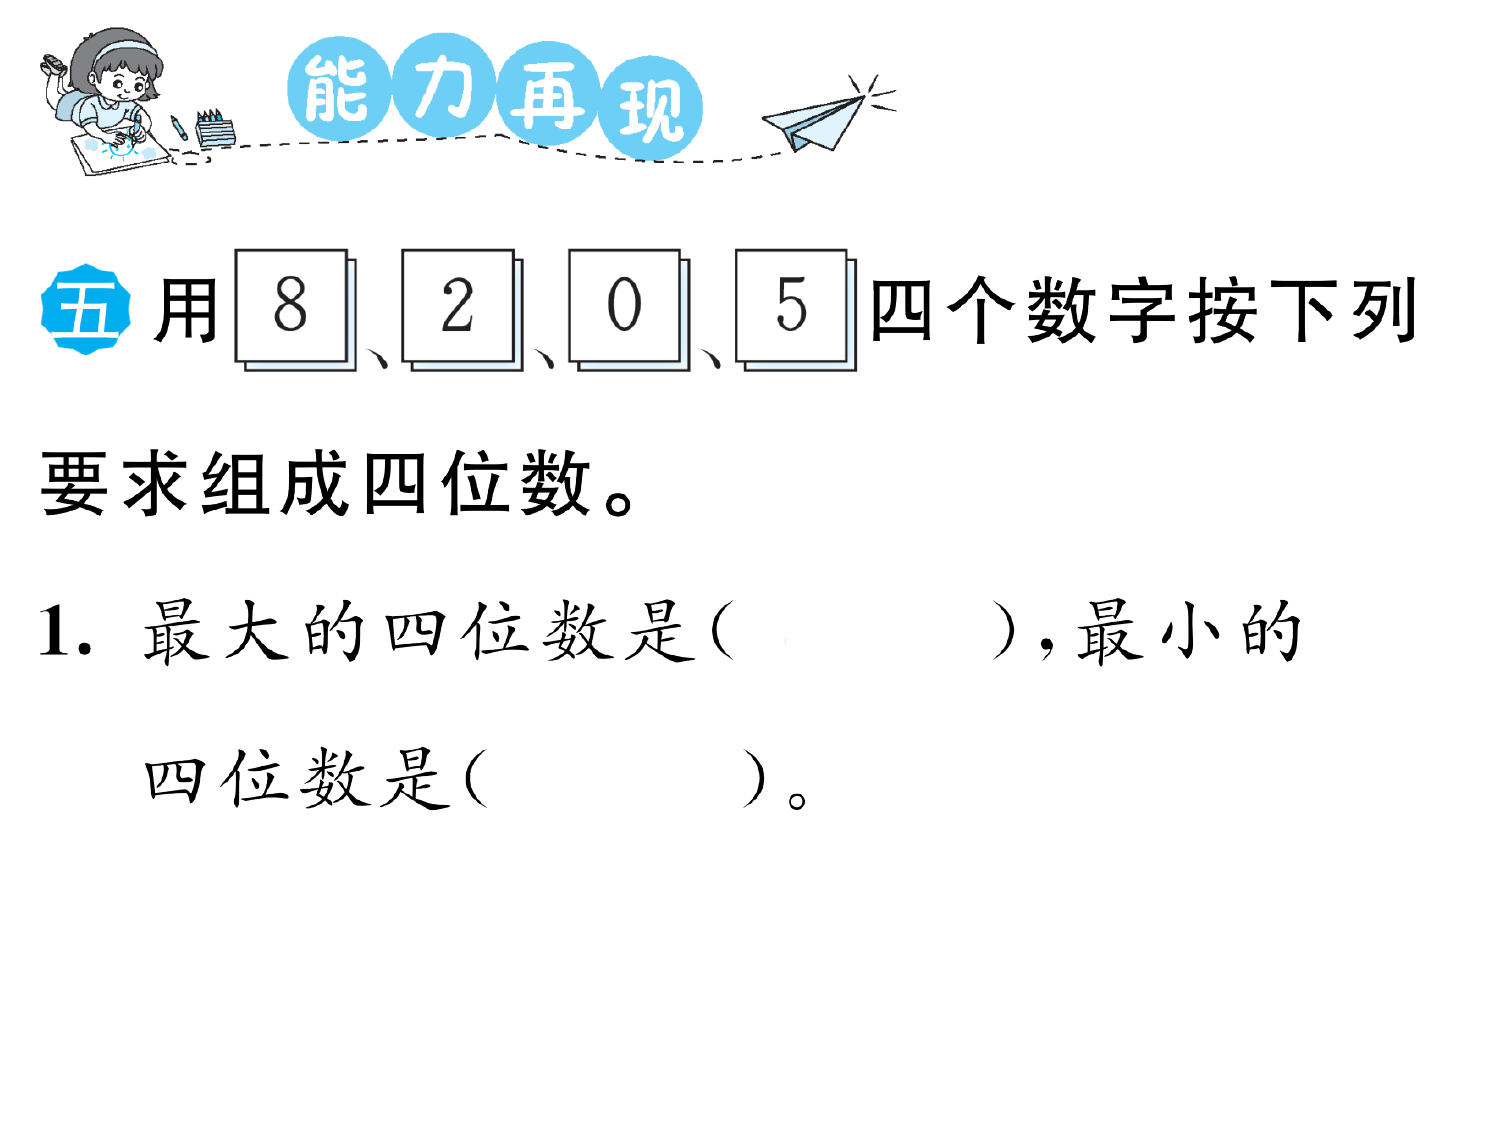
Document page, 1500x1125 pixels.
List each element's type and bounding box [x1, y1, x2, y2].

picture [35, 0, 1453, 827]
